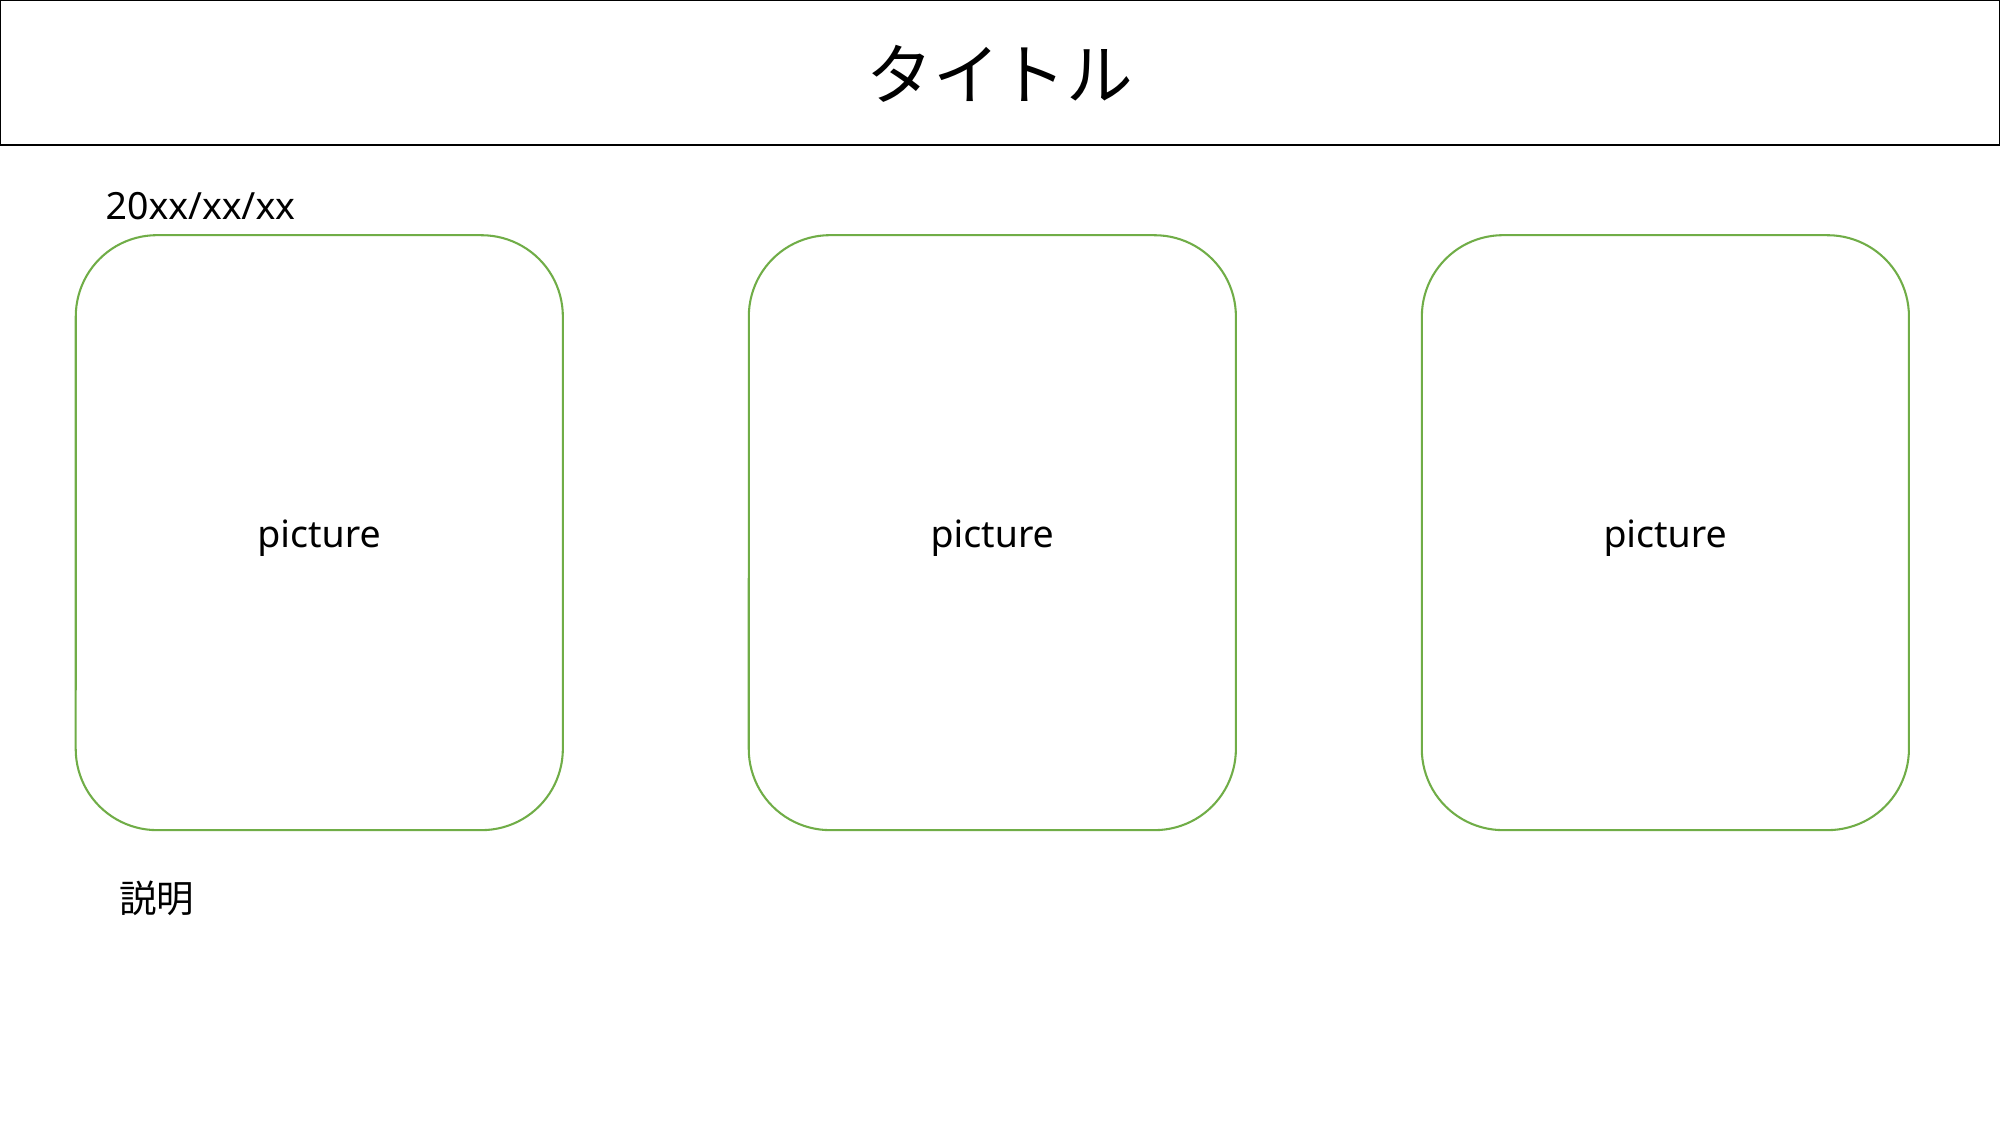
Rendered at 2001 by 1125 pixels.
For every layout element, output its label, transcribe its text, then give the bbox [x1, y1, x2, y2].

text_box 説明 [104, 868, 1022, 928]
text_box picture [74, 234, 564, 832]
text_box タイトル [0, 0, 2000, 146]
text_box 20xx/xx/xx [90, 174, 454, 235]
text_box picture [747, 234, 1237, 832]
text_box picture [1420, 234, 1910, 832]
